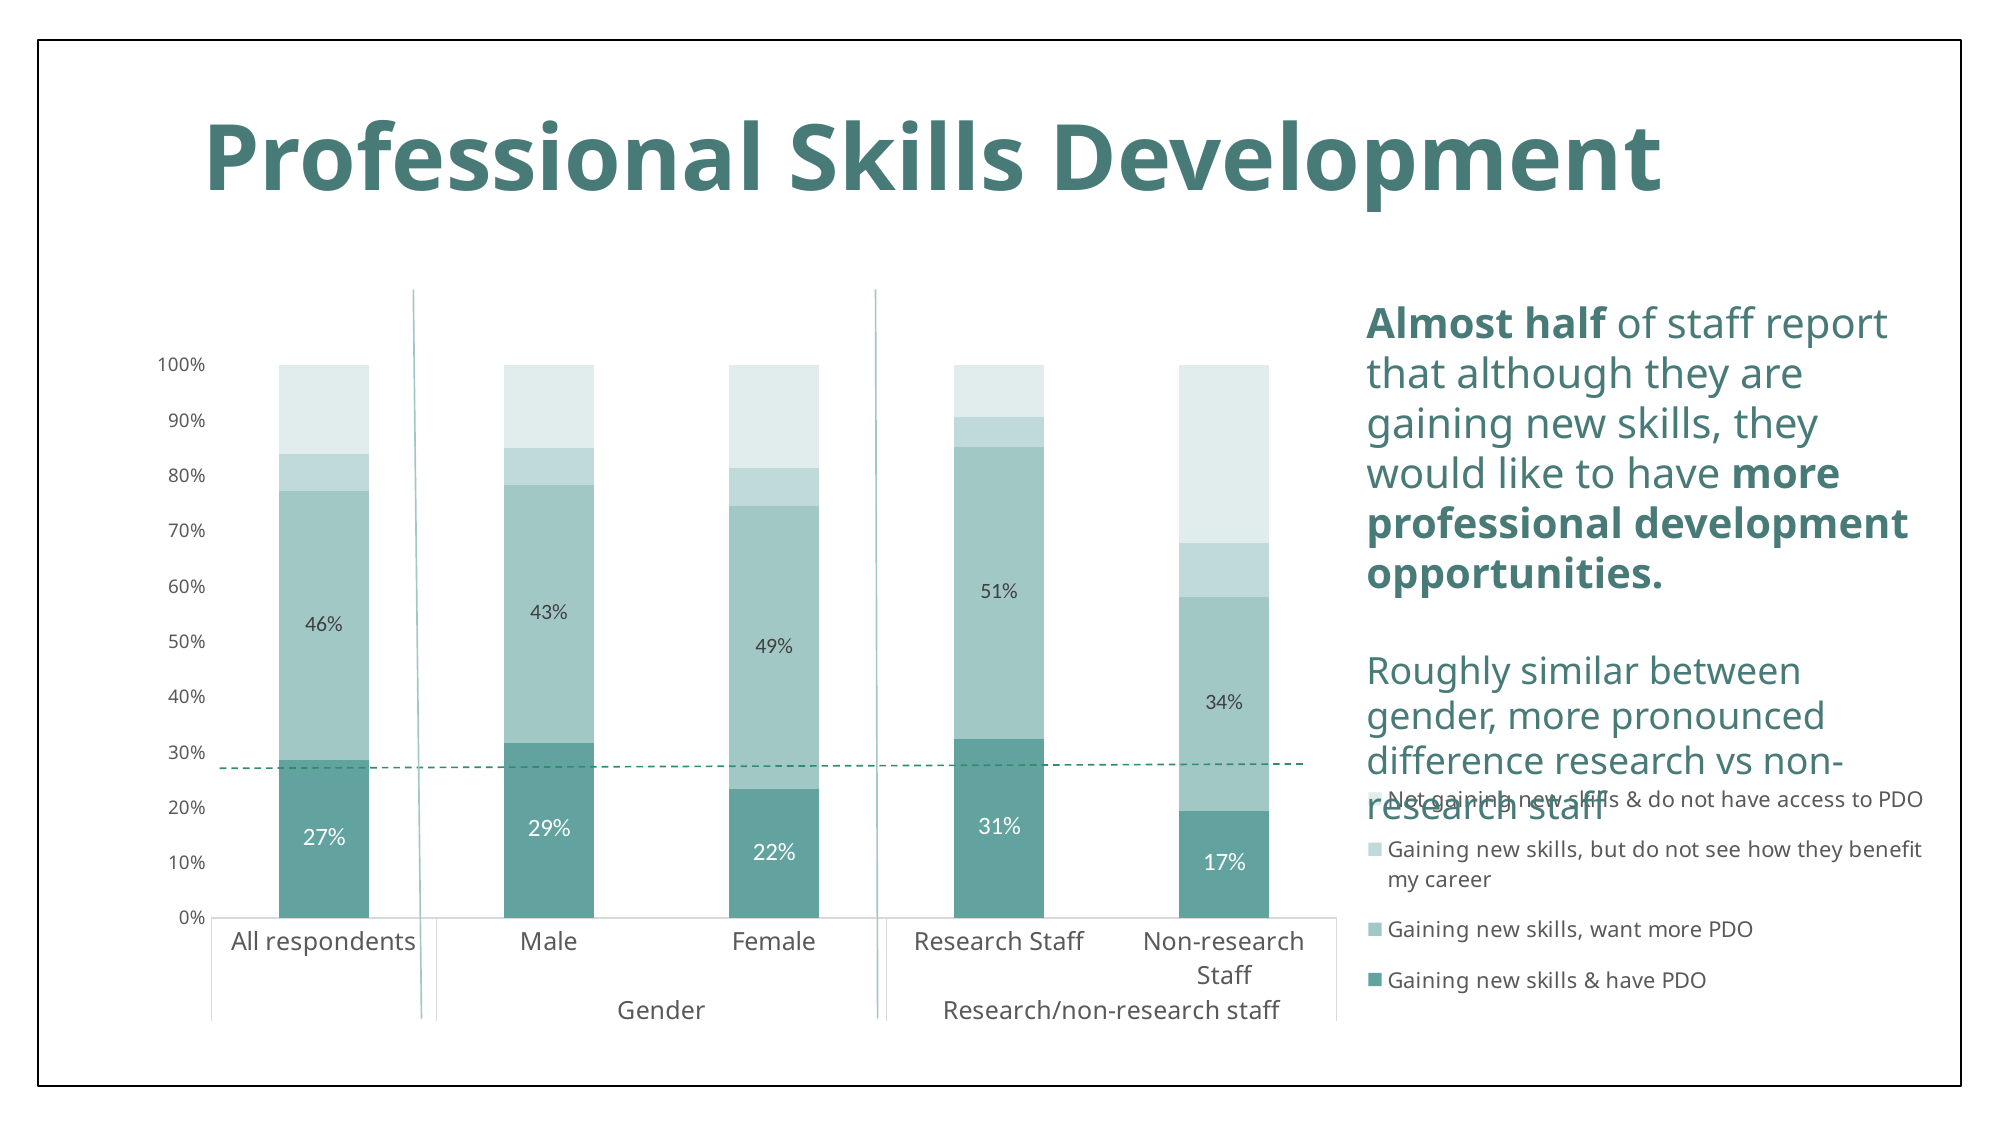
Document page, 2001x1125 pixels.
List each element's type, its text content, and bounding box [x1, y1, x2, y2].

text_box Almost half of staff report that although they are gaining new skills, they would like to have more professional development opportunities. Roughly similar between gender, more pronounced difference research vs non-research staff [1351, 289, 1931, 336]
chart [119, 337, 1958, 1042]
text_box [427, 763, 869, 769]
title Professional Skills Development [187, 99, 1808, 222]
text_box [883, 763, 1305, 769]
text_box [219, 763, 407, 769]
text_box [413, 289, 422, 1019]
chart [422, 337, 875, 763]
